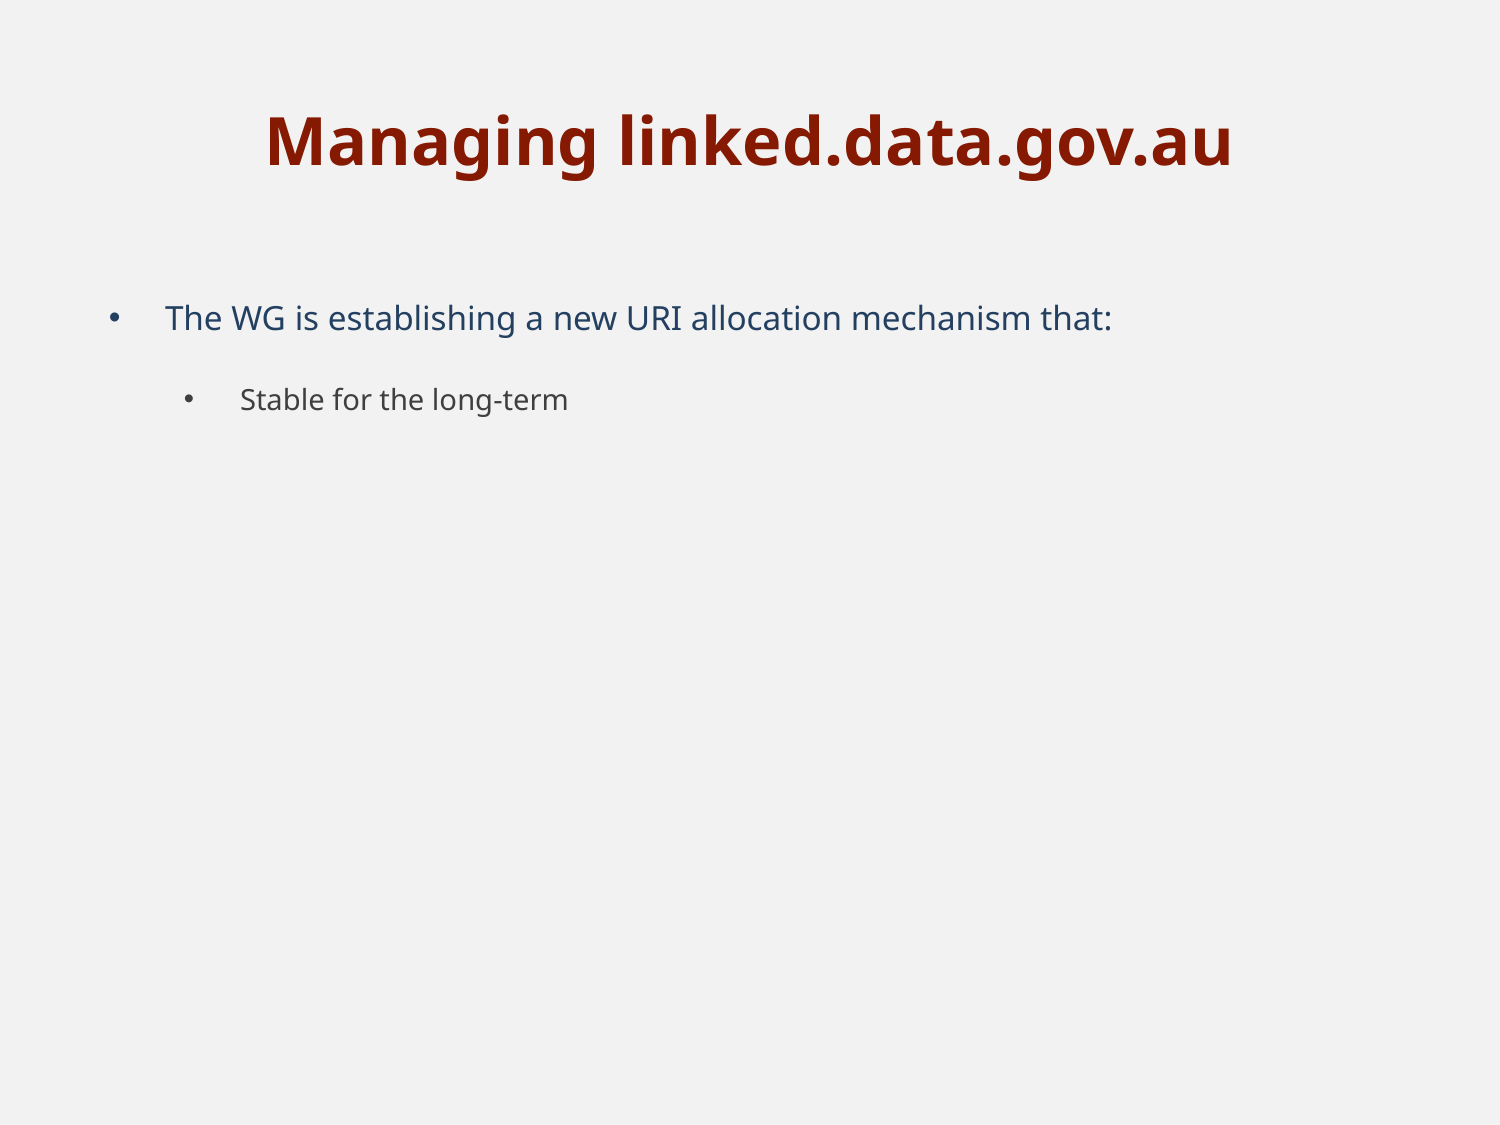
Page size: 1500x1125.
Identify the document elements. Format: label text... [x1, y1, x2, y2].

list The WG is establishing a new URI allocation mechanism that: Stable for the long-term [75, 262, 1425, 1005]
title Managing linked.data.gov.au [75, 45, 1425, 233]
